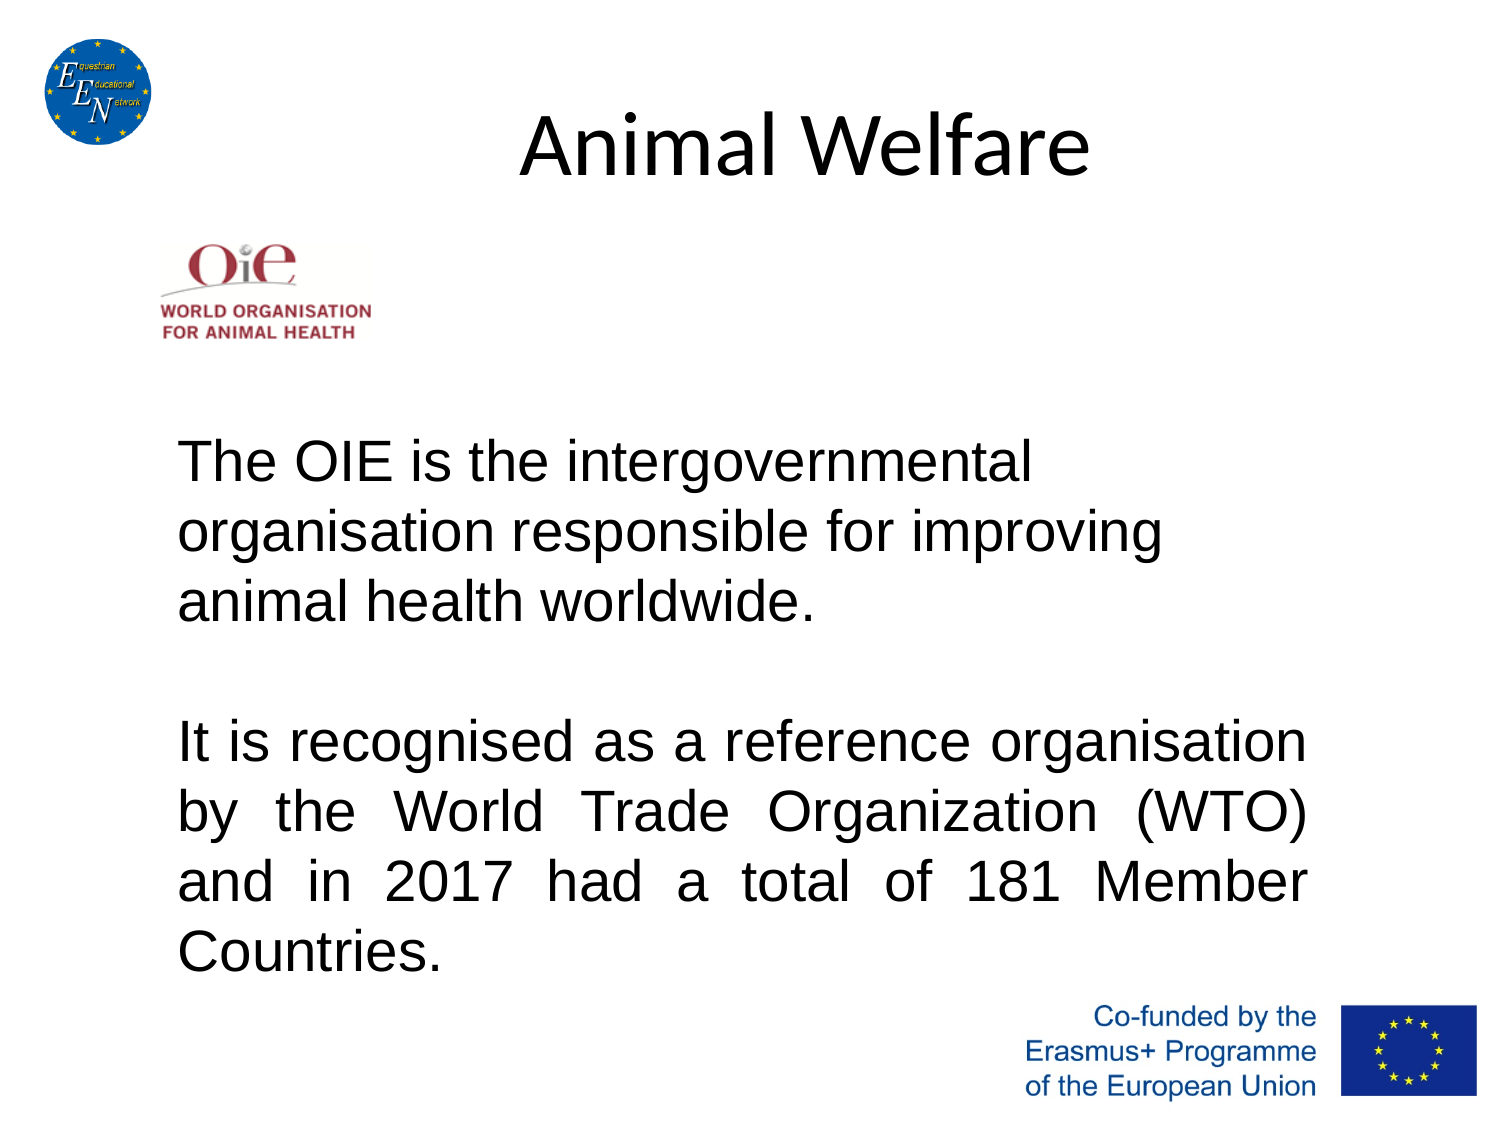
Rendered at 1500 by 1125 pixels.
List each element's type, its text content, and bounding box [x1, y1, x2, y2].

picture [24, 37, 184, 147]
picture [998, 978, 1500, 1122]
text_box The OIE is the intergovernmental organisation responsible for improving animal health worldwide. It is recognised as a reference organisation by the World Trade Organization (WTO) and in 2017 had a total of 181 Member Countries. [162, 415, 1325, 991]
picture [149, 199, 376, 401]
title Animal Welfare [187, 45, 1425, 233]
